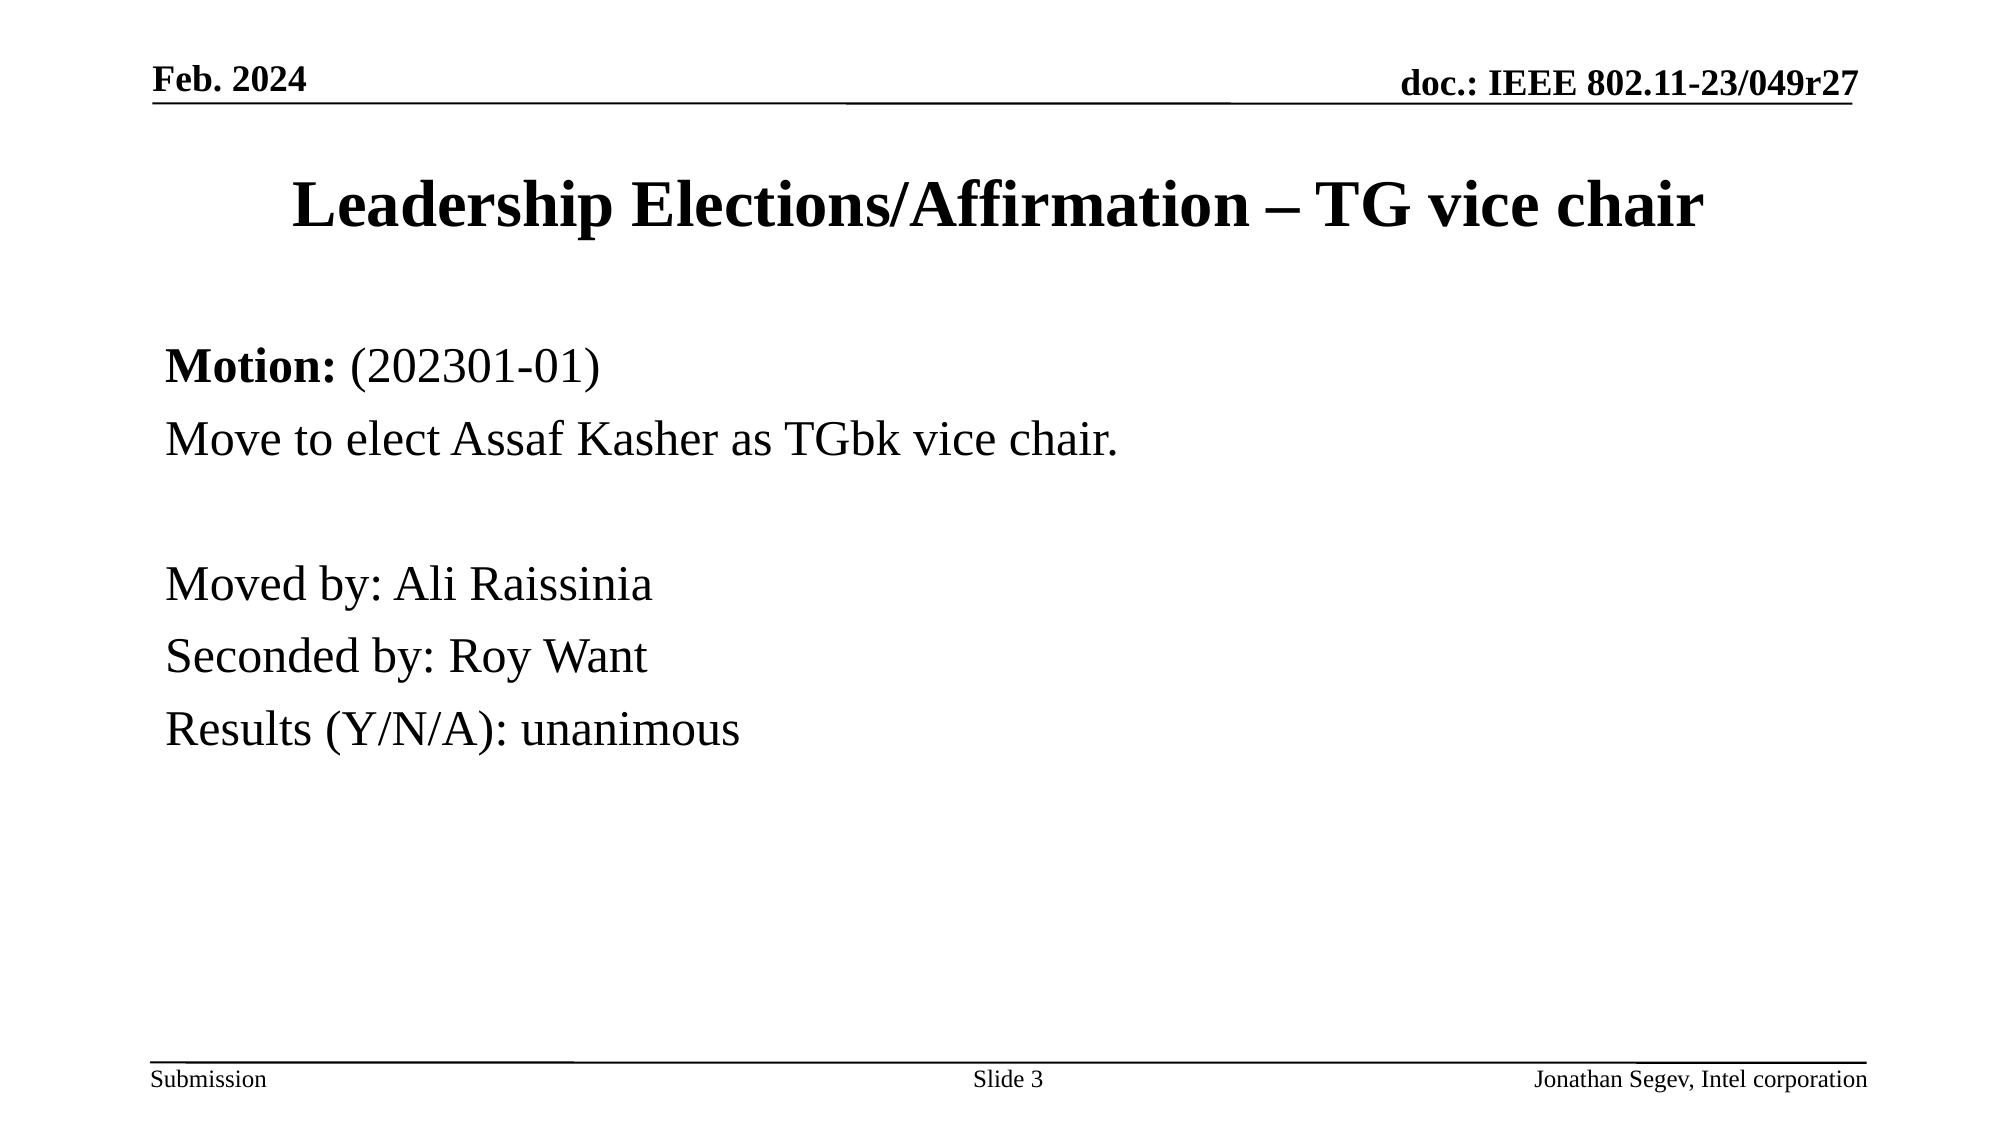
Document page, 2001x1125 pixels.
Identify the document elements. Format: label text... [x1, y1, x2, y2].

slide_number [152, 54, 563, 100]
list Motion: (202301-01) Move to elect Assaf Kasher as TGbk vice chair. Moved by: Ali Raissinia Seconded by: Roy Want Results (Y/N/A): unanimous [149, 324, 1850, 1000]
slide_number Slide 3 [950, 1061, 1067, 1123]
title Leadership Elections/Affirmation – TG vice chair [149, 112, 1850, 288]
footer Jonathan Segev, Intel corporation [1171, 1061, 1869, 1093]
